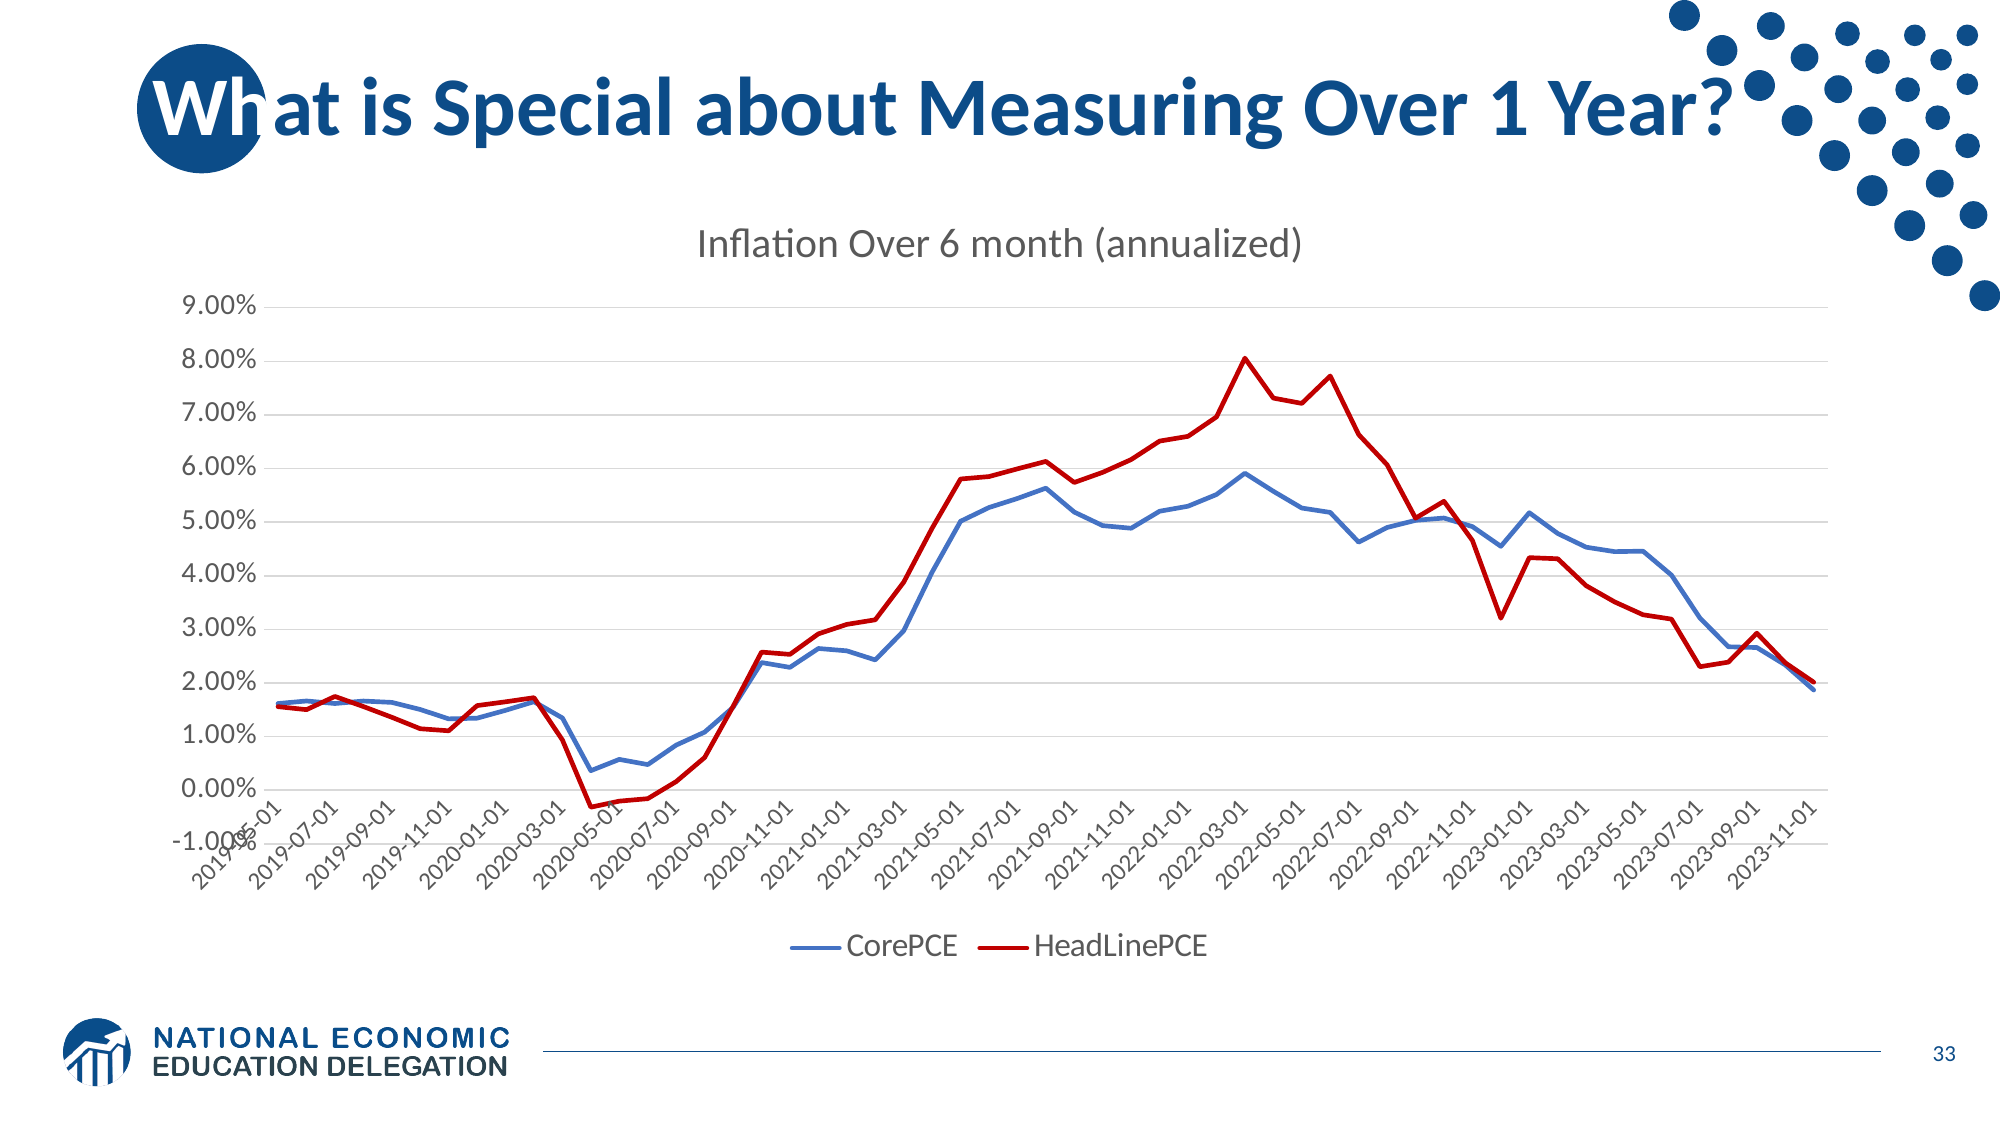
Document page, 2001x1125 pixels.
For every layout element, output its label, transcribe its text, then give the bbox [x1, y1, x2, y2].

picture [55, 1013, 520, 1091]
title What is Special about Measuring Over 1 Year? [137, 0, 1863, 189]
chart [137, 189, 1863, 972]
slide_number 33 [1521, 1022, 1972, 1082]
